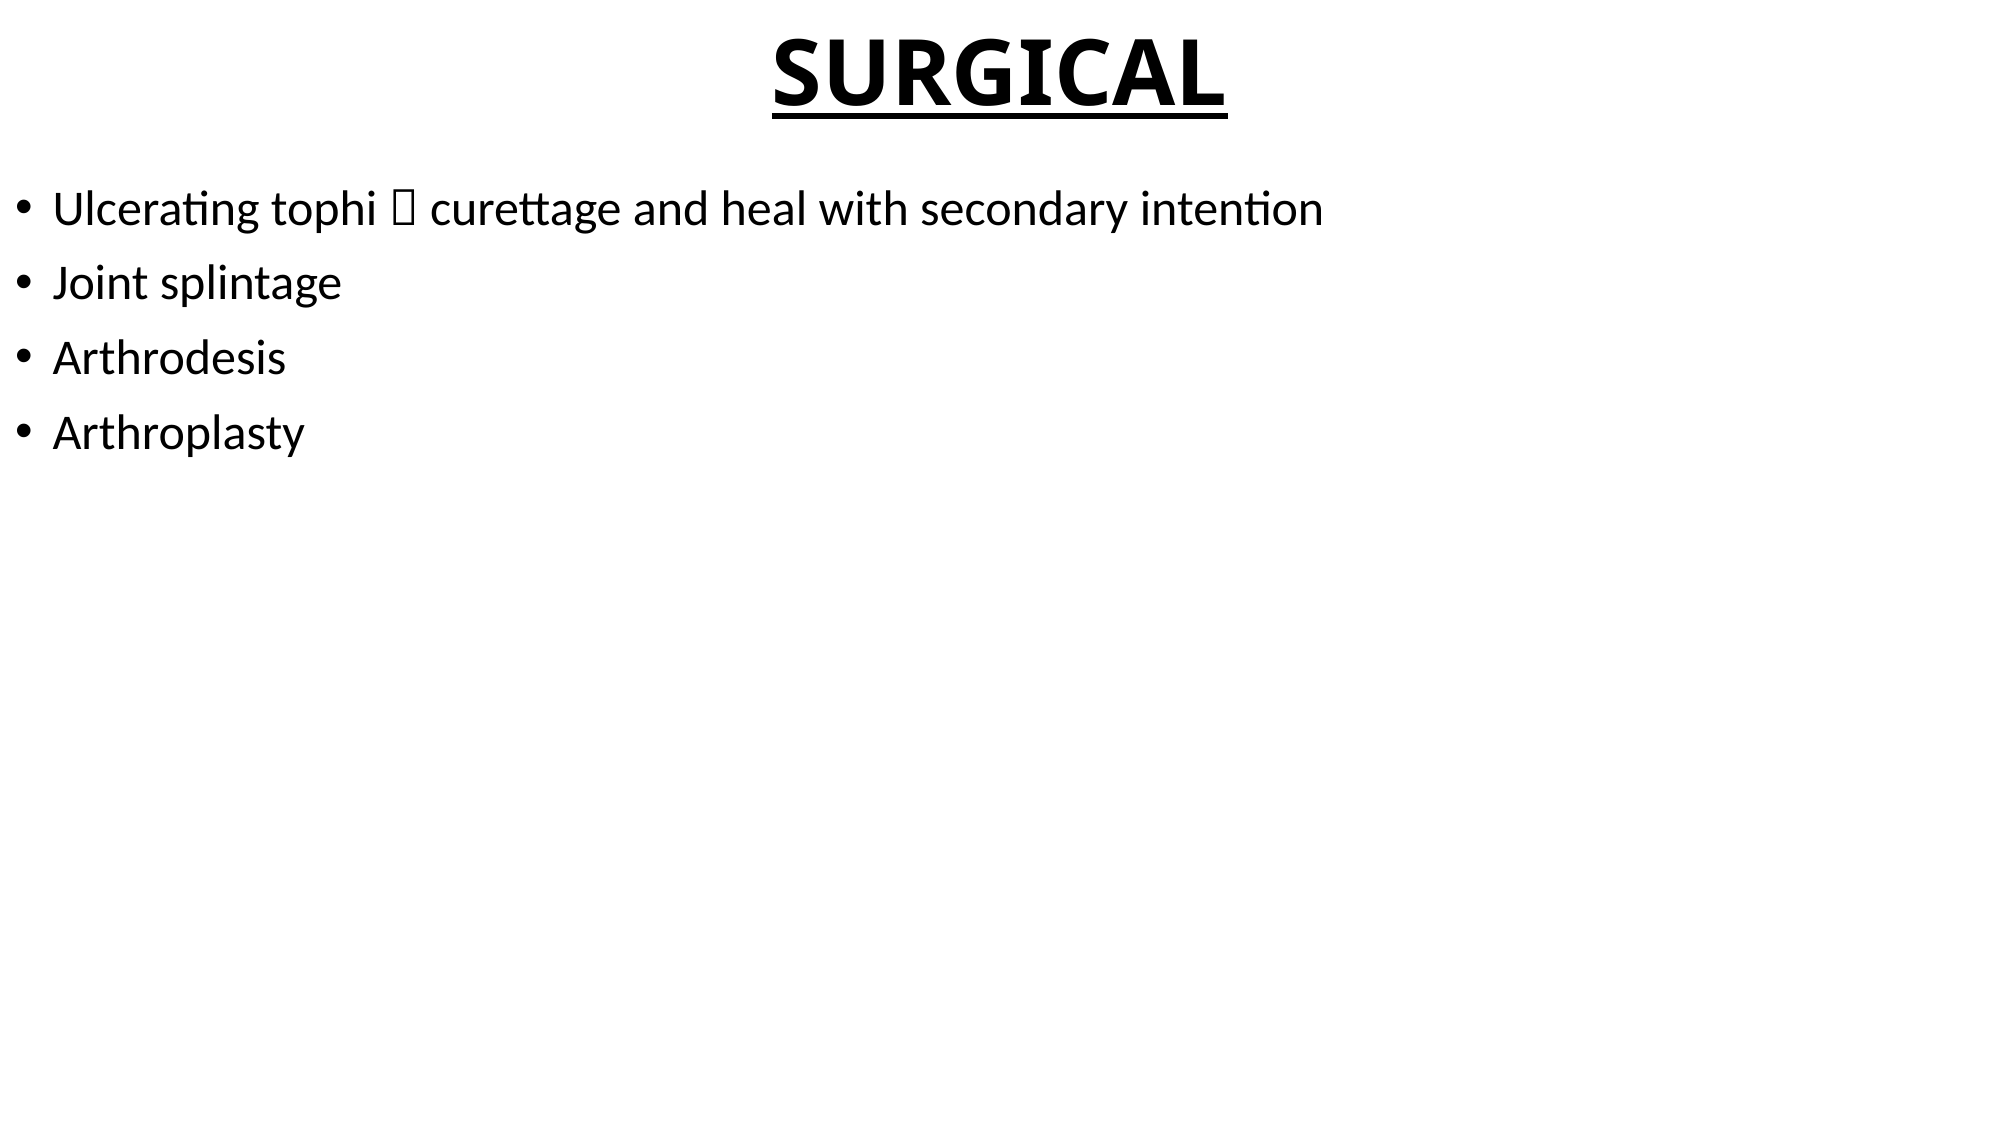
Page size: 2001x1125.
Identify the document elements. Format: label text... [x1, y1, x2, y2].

title SURGICAL [0, 0, 2000, 153]
list Ulcerating tophi  curettage and heal with secondary intention Joint splintage Arthrodesis Arthroplasty [0, 174, 2000, 1125]
